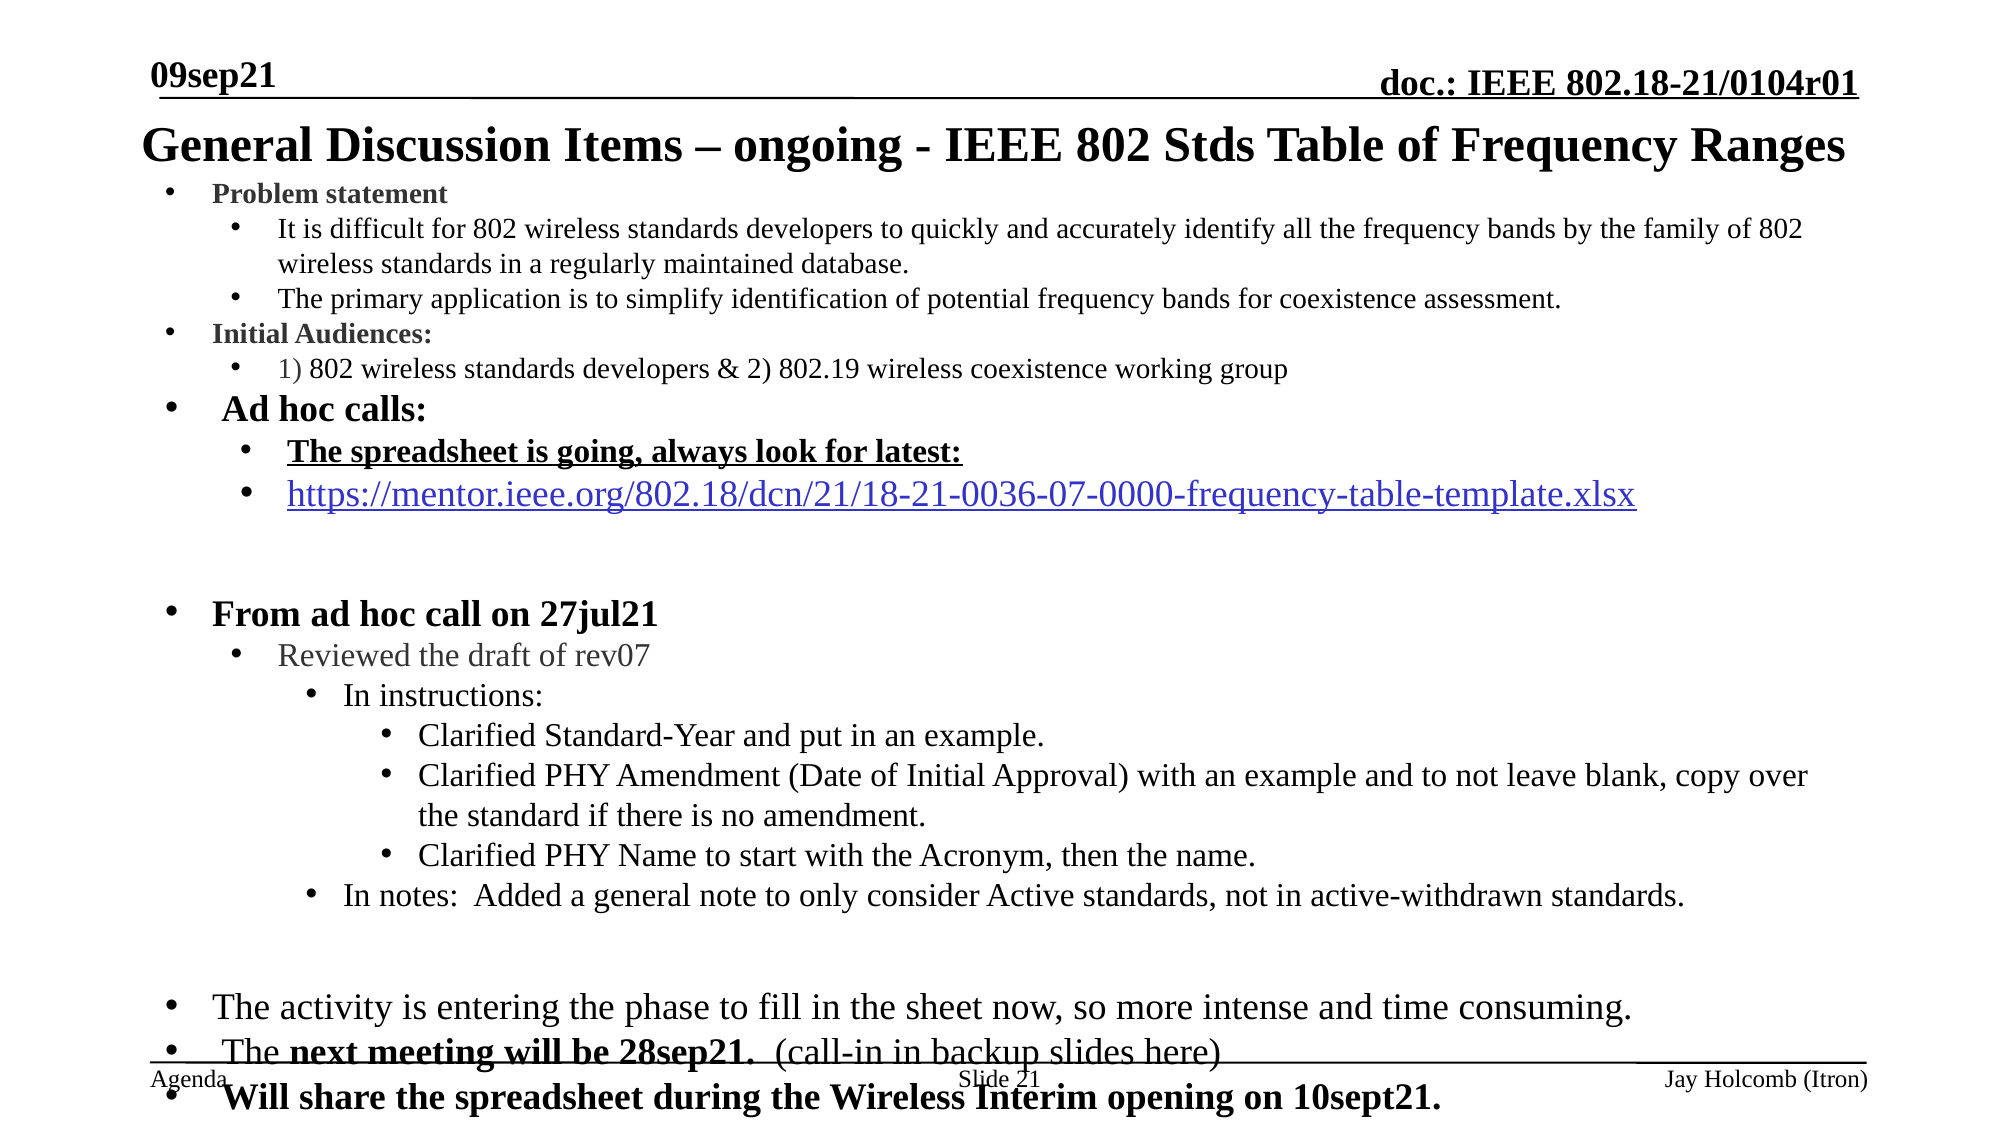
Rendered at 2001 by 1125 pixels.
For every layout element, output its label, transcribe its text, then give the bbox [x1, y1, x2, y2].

title General Discussion Items – ongoing - IEEE 802 Stds Table of Frequency Ranges [124, 103, 1876, 180]
footer Jay Holcomb (Itron) [1171, 1061, 1869, 1093]
list Problem statement It is difficult for 802 wireless standards developers to quickly and accurately identify all the frequency bands by the family of 802 wireless standards in a regularly maintained database. The primary application is to simplify identification of potential frequency bands for coexistence assessment. Initial Audiences: 1) 802 wireless standards developers & 2) 802.19 wireless coexistence working group Ad hoc calls: The spreadsheet is going, always look for latest: https://mentor.ieee.org/802.18/dcn/21/18-21-0036-07-0000-frequency-table-template.xlsx From ad hoc call on 27jul21 Reviewed the draft of rev07 In instructions: Clarified Standard-Year and put in an example. Clarified PHY Amendment (Date of Initial Approval) with an example and to not leave blank, copy over the standard if there is no amendment. Clarified PHY Name to start with the Acronym, then the name. In notes: Added a general note to only consider Active standards, not in active-withdrawn standards. The activity is entering the phase to fill in the sheet now, so more intense and time consuming. The next meeting will be 28sep21. (call-in in backup slides here) Will share the spreadsheet during the Wireless Interim opening on 10sept21. [149, 141, 1863, 1063]
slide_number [149, 49, 651, 95]
slide_number Slide 21 [933, 1063, 1067, 1123]
